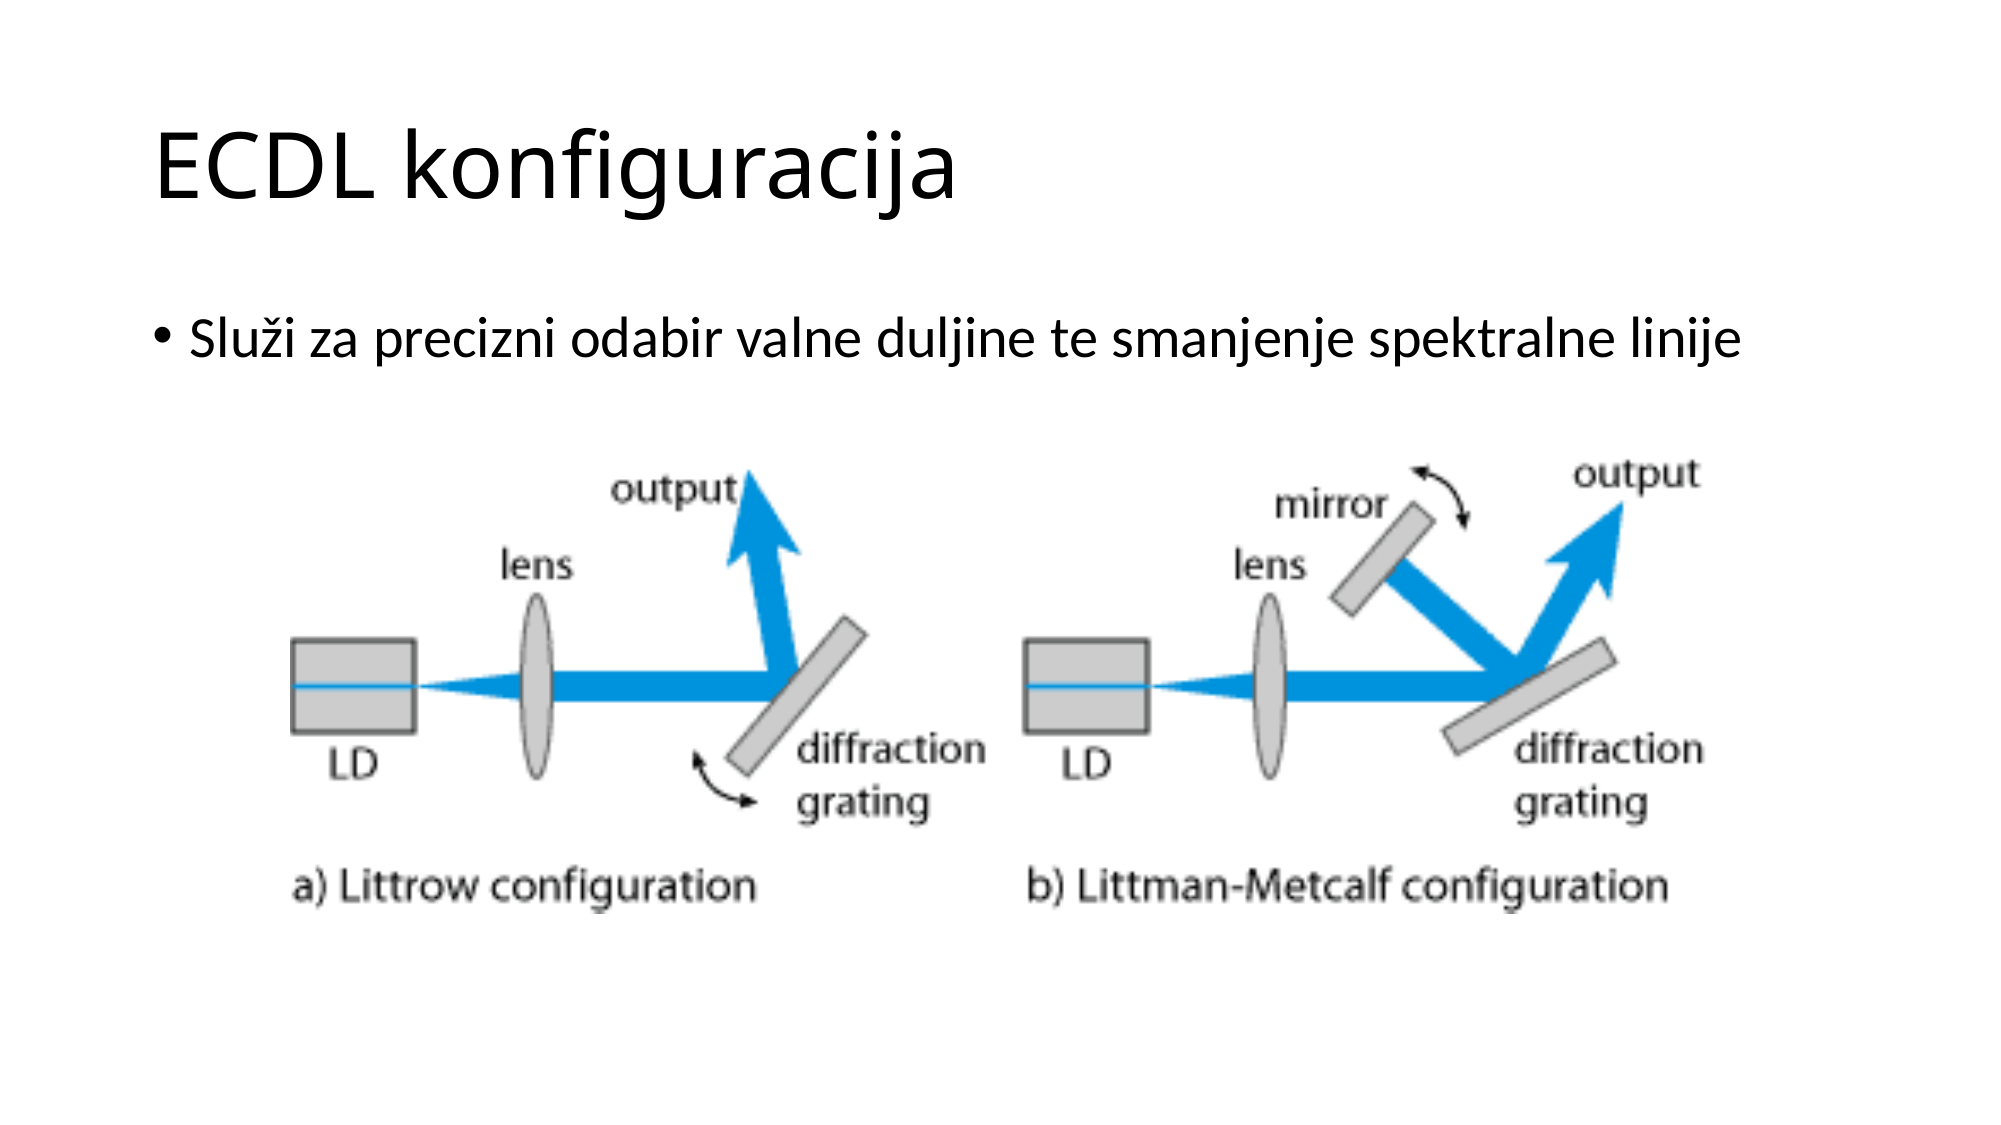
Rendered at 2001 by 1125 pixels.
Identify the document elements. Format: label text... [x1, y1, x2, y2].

title ECDL konfiguracija [137, 59, 1863, 278]
picture [290, 451, 1710, 914]
list Služi za precizni odabir valne duljine te smanjenje spektralne linije [137, 299, 1863, 1014]
